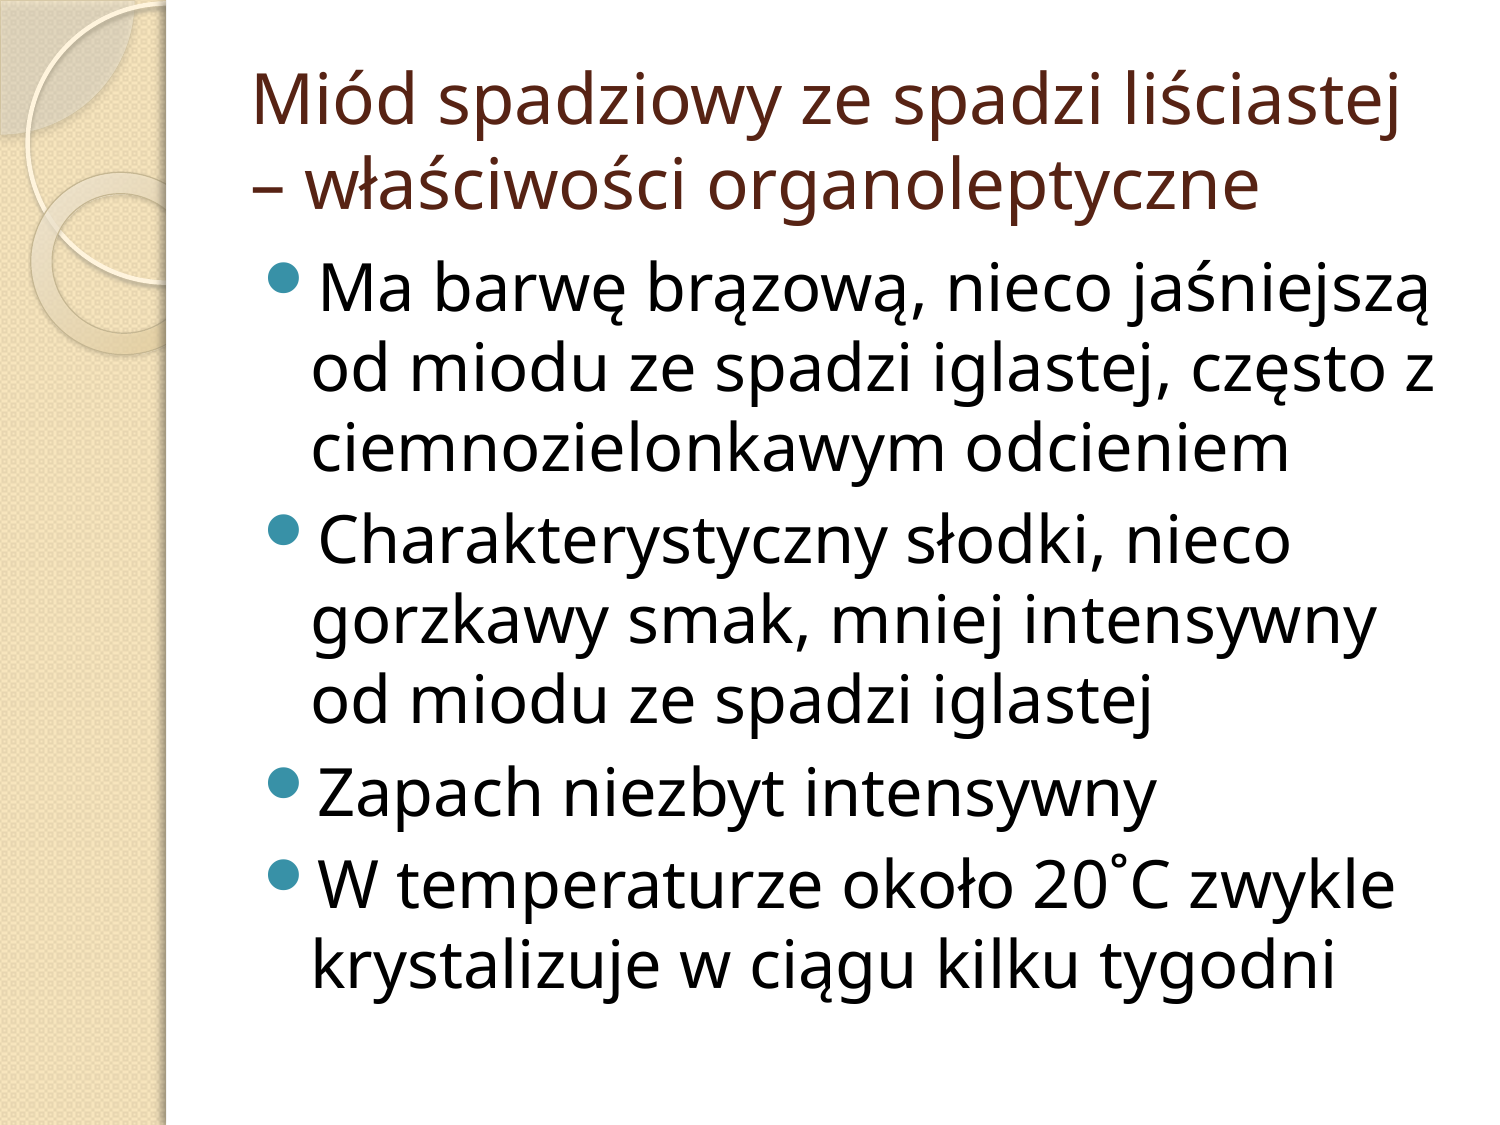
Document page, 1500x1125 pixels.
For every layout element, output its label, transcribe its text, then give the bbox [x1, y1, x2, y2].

list Ma barwę brązową, nieco jaśniejszą od miodu ze spadzi iglastej, często z ciemnozielonkawym odcieniem Charakterystyczny słodki, nieco gorzkawy smak, mniej intensywny od miodu ze spadzi iglastej Zapach niezbyt intensywny W temperaturze około 20˚C zwykle krystalizuje w ciągu kilku tygodni [235, 237, 1466, 1025]
title Miód spadziowy ze spadzi liściastej – właściwości organoleptyczne [235, 45, 1466, 233]
